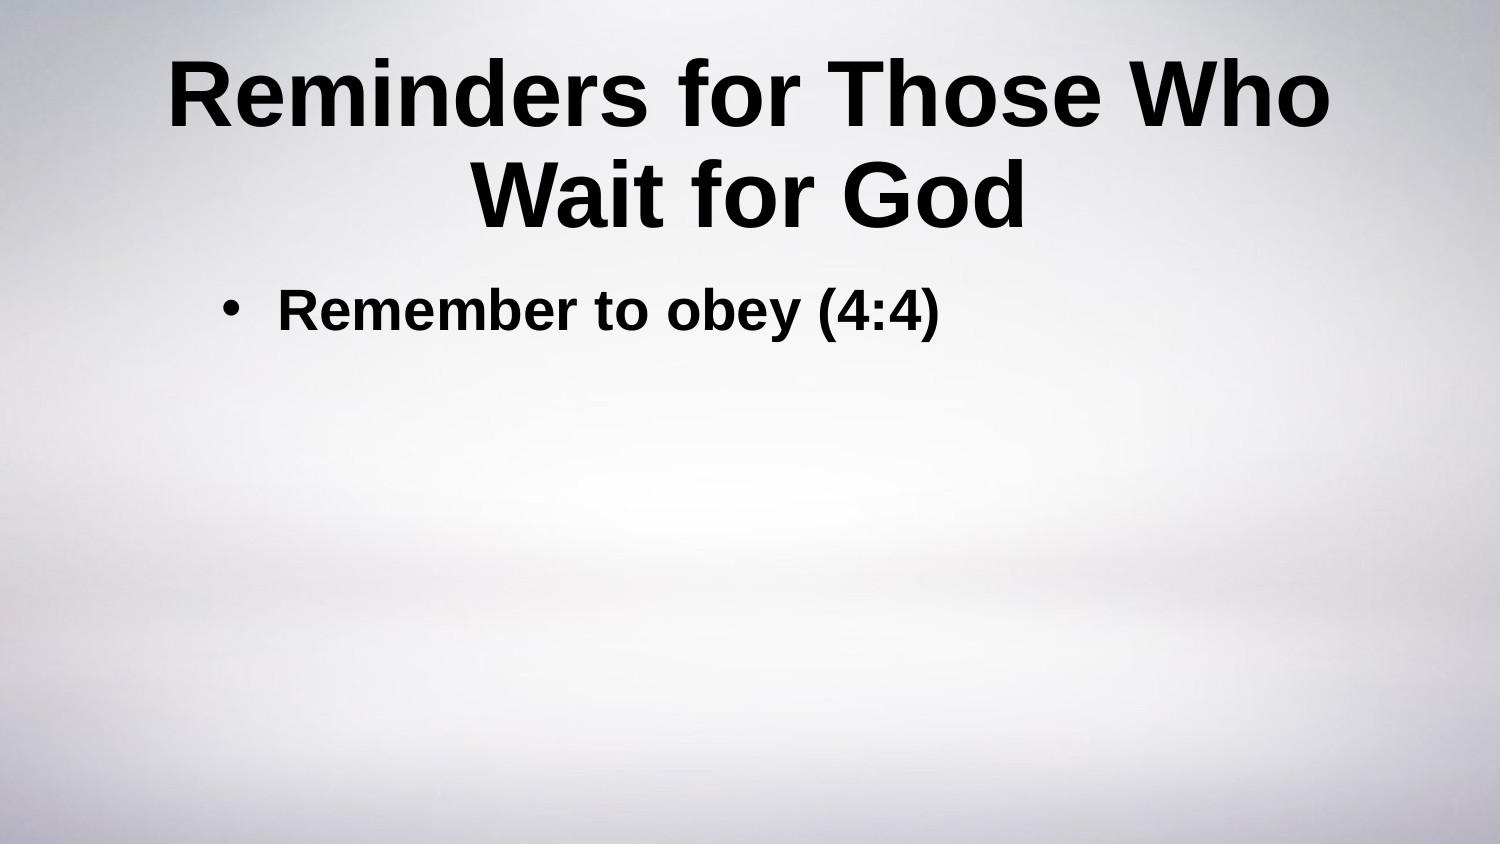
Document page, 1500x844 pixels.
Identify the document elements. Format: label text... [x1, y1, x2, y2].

picture [0, 0, 1500, 844]
list Remember to obey (4:4) [206, 265, 1294, 810]
title Reminders for Those Who Wait for God [75, 59, 1425, 235]
